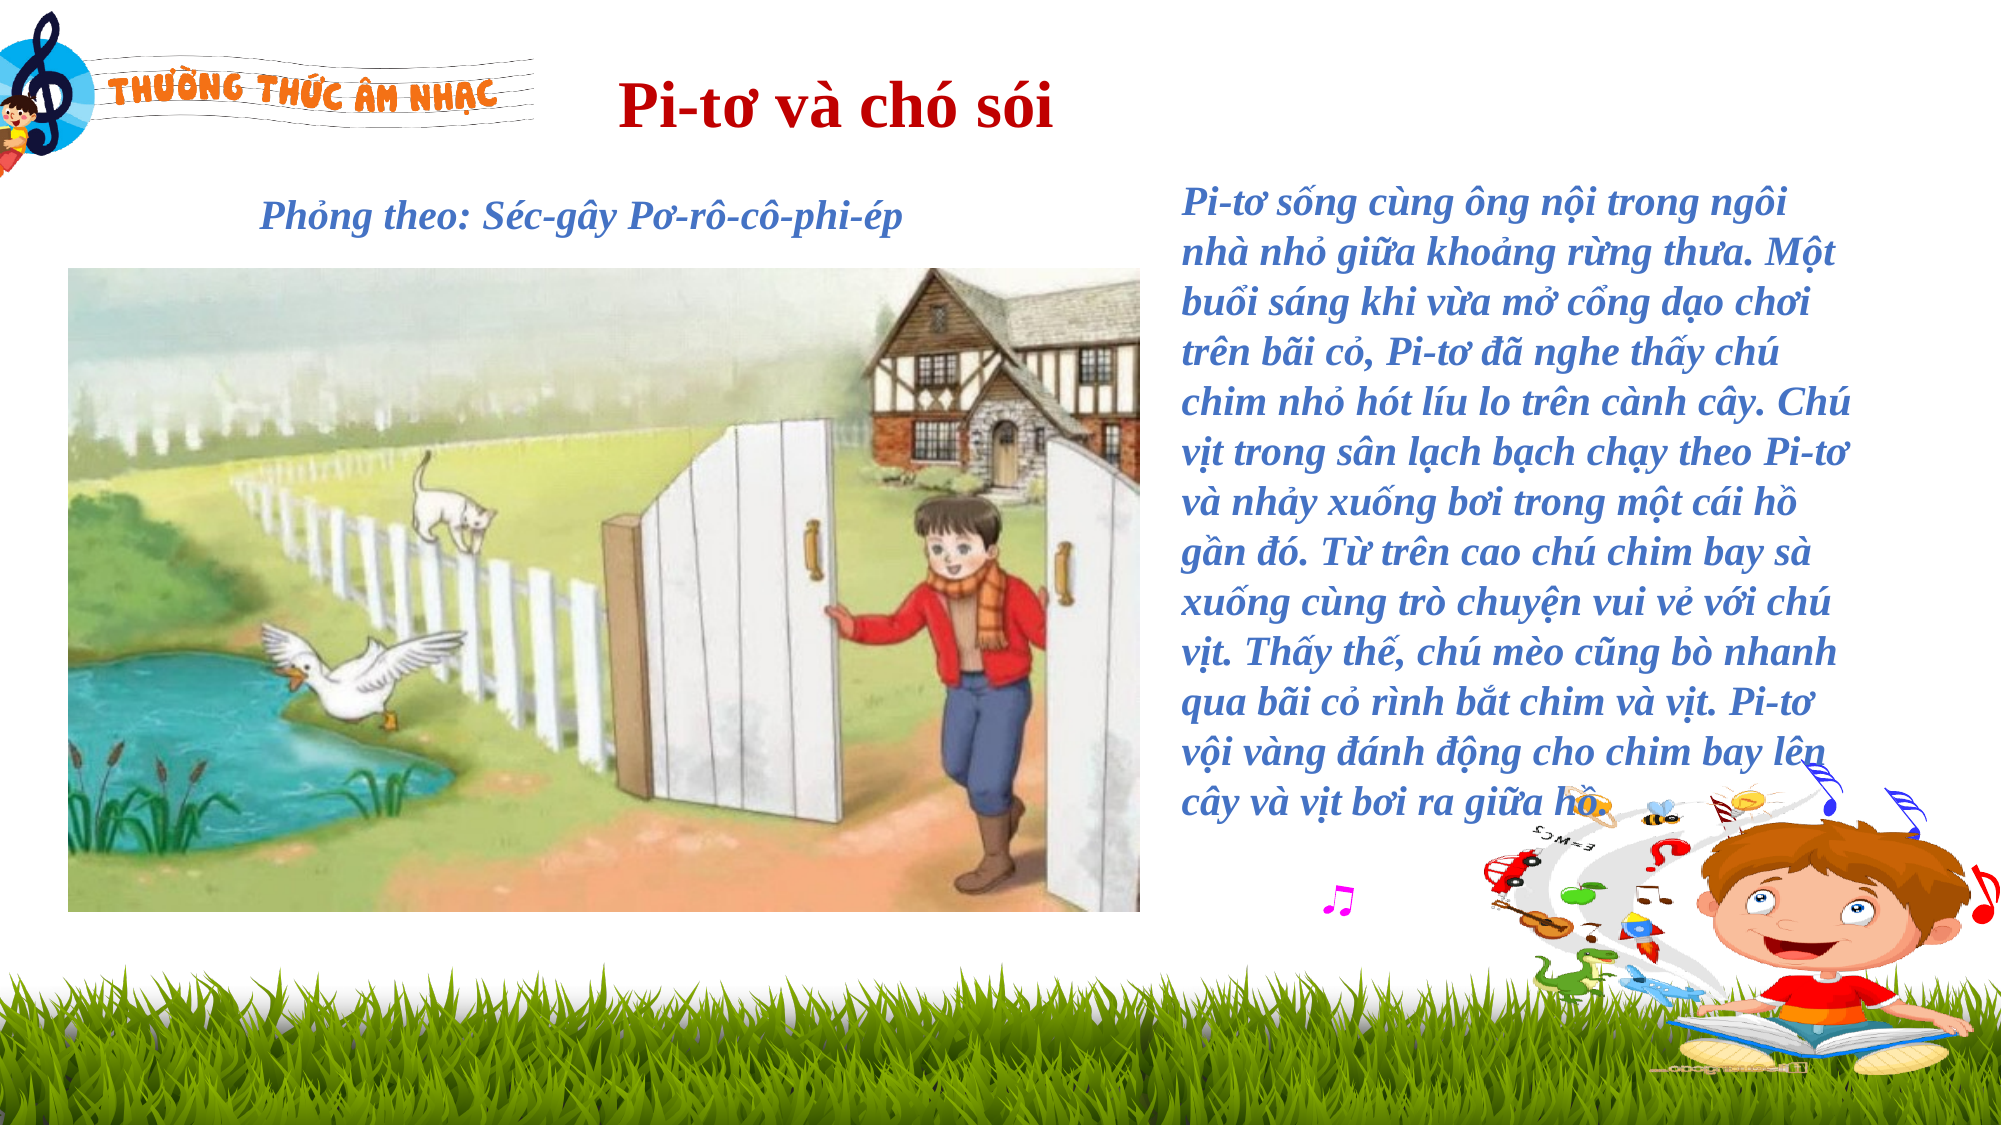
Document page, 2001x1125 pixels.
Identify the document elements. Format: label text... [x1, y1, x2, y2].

picture [1484, 783, 1974, 1075]
text_box Phỏng theo: Séc-gây Pơ-rô-cô-phi-ép [244, 180, 1120, 245]
text_box [1974, 864, 2000, 925]
text_box Pi-tơ sống cùng ông nội trong ngôi nhà nhỏ giữa khoảng rừng thưa. Một buổi sáng khi vừa mở cổng dạo chơi trên bãi cỏ, Pi-tơ đã nghe thấy chú chim nhỏ hót líu lo trên cành cây. Chú vịt trong sân lạch bạch chạy theo Pi-tơ và nhảy xuống bơi trong một cái hồ gần đó. Từ trên cao chú chim bay sà xuống cùng trò chuyện vui vẻ với chú vịt. Thấy thế, chú mèo cũng bò nhanh qua bãi cỏ rình bắt chim và vịt. Pi-tơ vội vàng đánh động cho chim bay lên cây và vịt bơi ra giữa hồ. [1166, 166, 1867, 832]
text_box [0, 962, 1136, 1125]
picture [68, 268, 1140, 912]
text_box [1800, 759, 1844, 783]
text_box [1323, 885, 1354, 917]
picture [0, 11, 544, 181]
text_box Pi-tơ và chó sói [603, 53, 1236, 149]
text_box [1136, 962, 2000, 1125]
